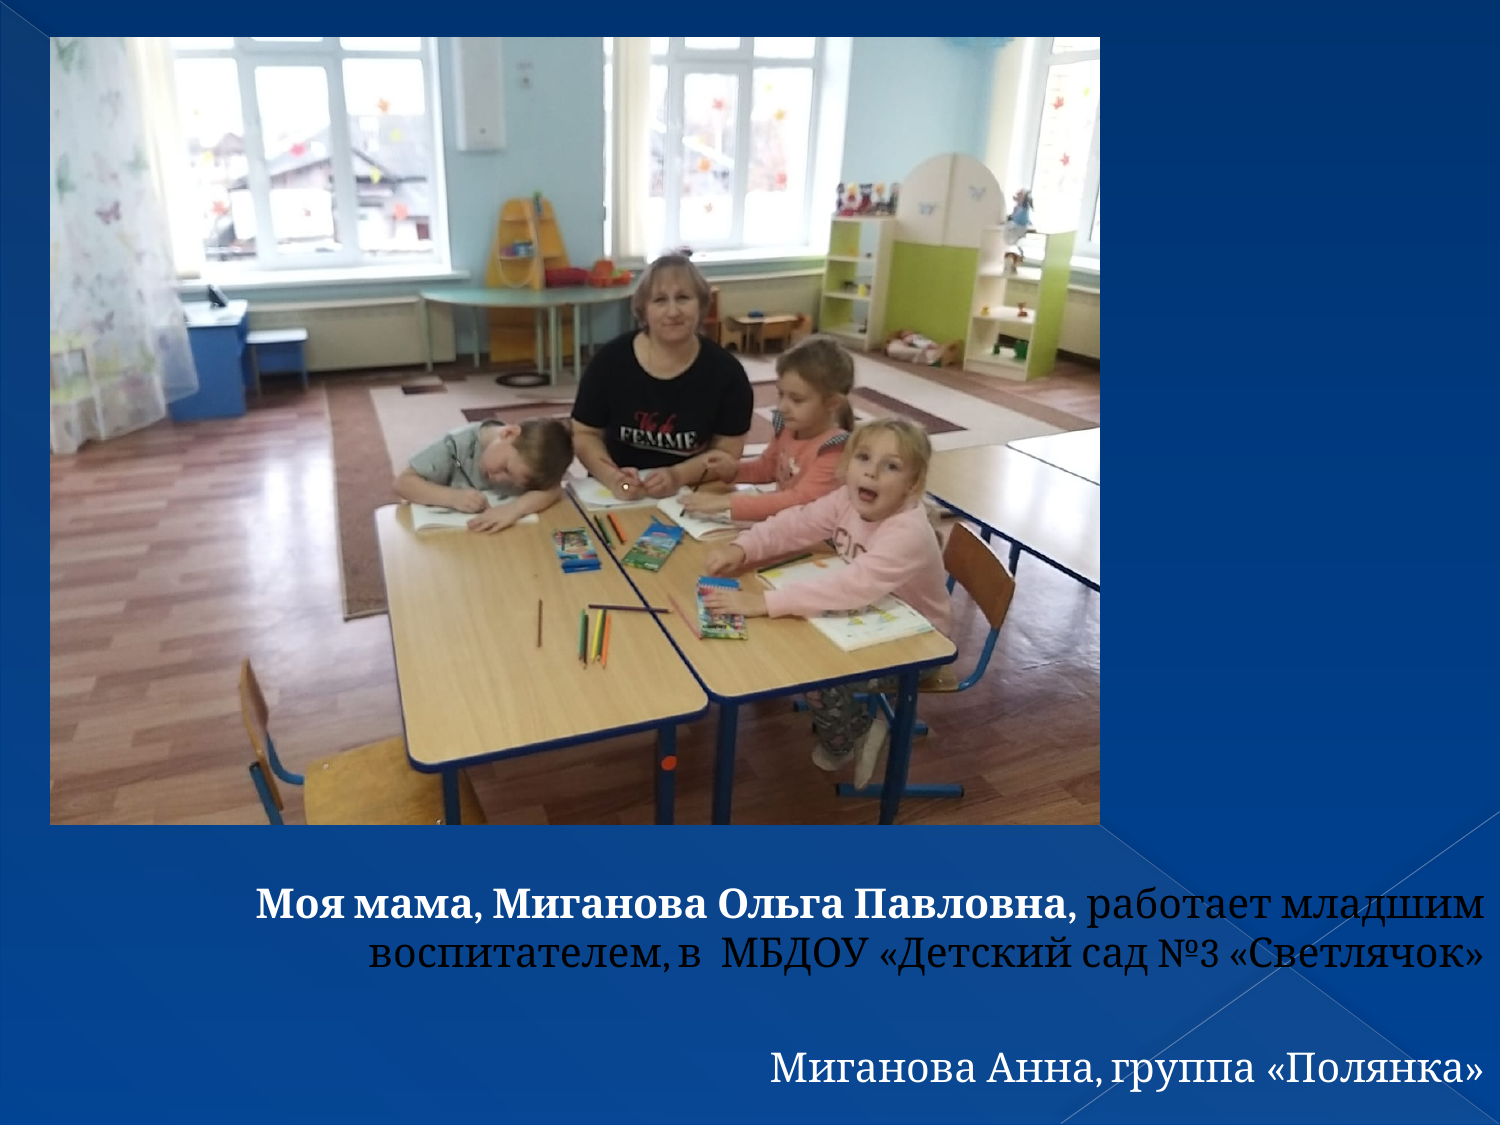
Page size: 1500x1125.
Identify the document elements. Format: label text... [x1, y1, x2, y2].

list Моя мама, Миганова Ольга Павловна, работает младшим воспитателем, в МБДОУ «Детский сад №3 «Светлячок» Миганова Анна, группа «Полянка» [75, 812, 1500, 1100]
picture [49, 37, 1101, 826]
